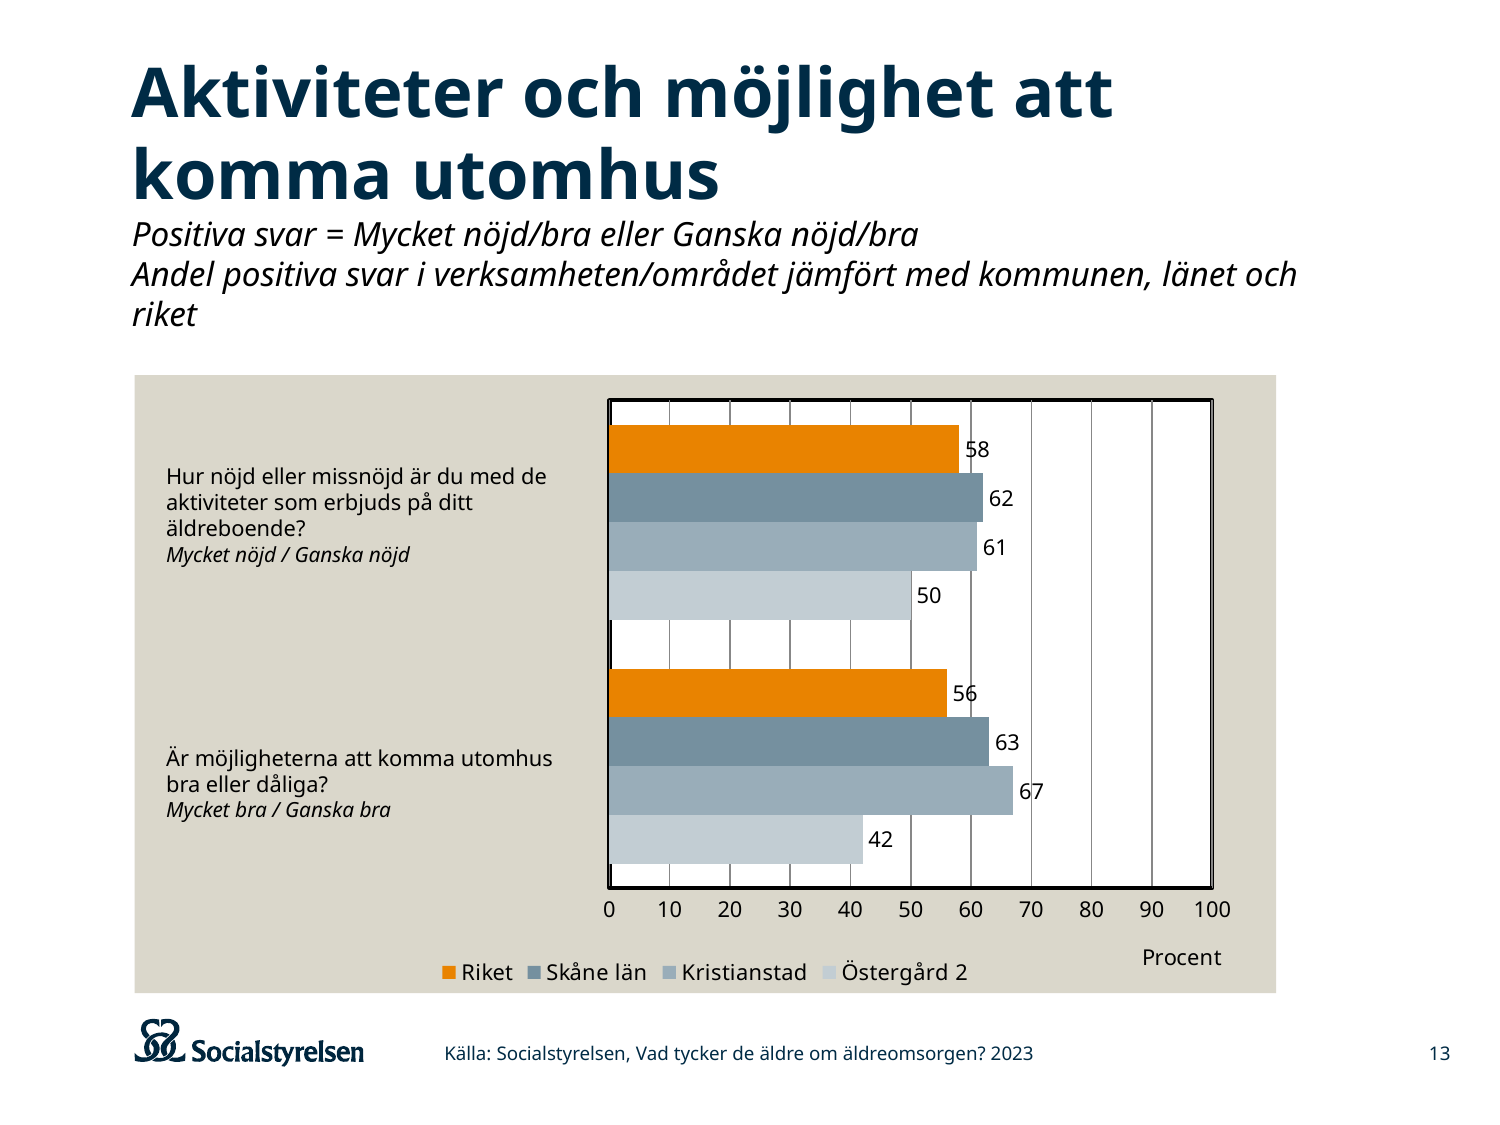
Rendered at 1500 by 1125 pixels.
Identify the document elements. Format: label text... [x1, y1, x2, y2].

title Aktiviteter och möjlighet att komma utomhus Positiva svar = Mycket nöjd/bra eller Ganska nöjd/bra Andel positiva svar i verksamheten/området jämfört med kommunen, länet och riket [131, 48, 1303, 332]
chart [134, 374, 1277, 994]
footer Källa: Socialstyrelsen, Vad tycker de äldre om äldreomsorgen? 2023 [444, 1032, 1110, 1077]
slide_number 13 [1379, 1032, 1451, 1077]
